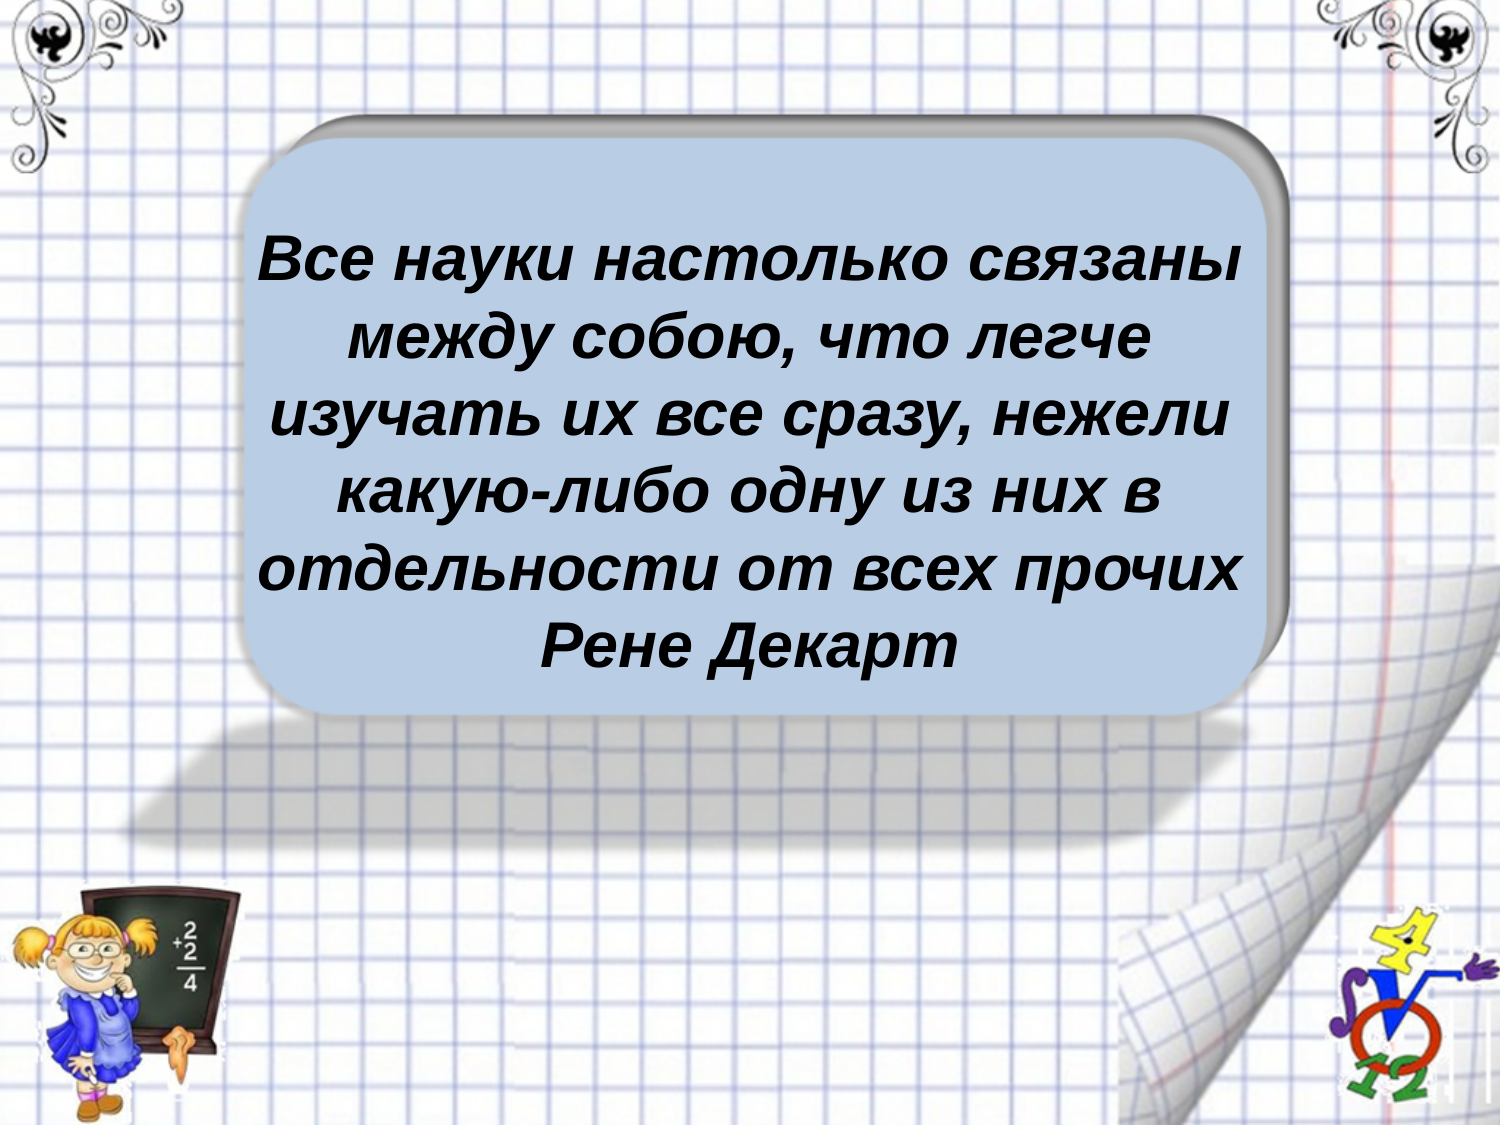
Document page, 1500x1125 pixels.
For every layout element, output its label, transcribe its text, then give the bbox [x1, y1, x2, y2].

picture [0, 0, 1500, 1125]
title Все науки настолько связаны между собою, что легче изучать их все сразу, нежели какую-либо одну из них в отдельности от всех прочих Рене Декарт [194, 137, 1306, 870]
